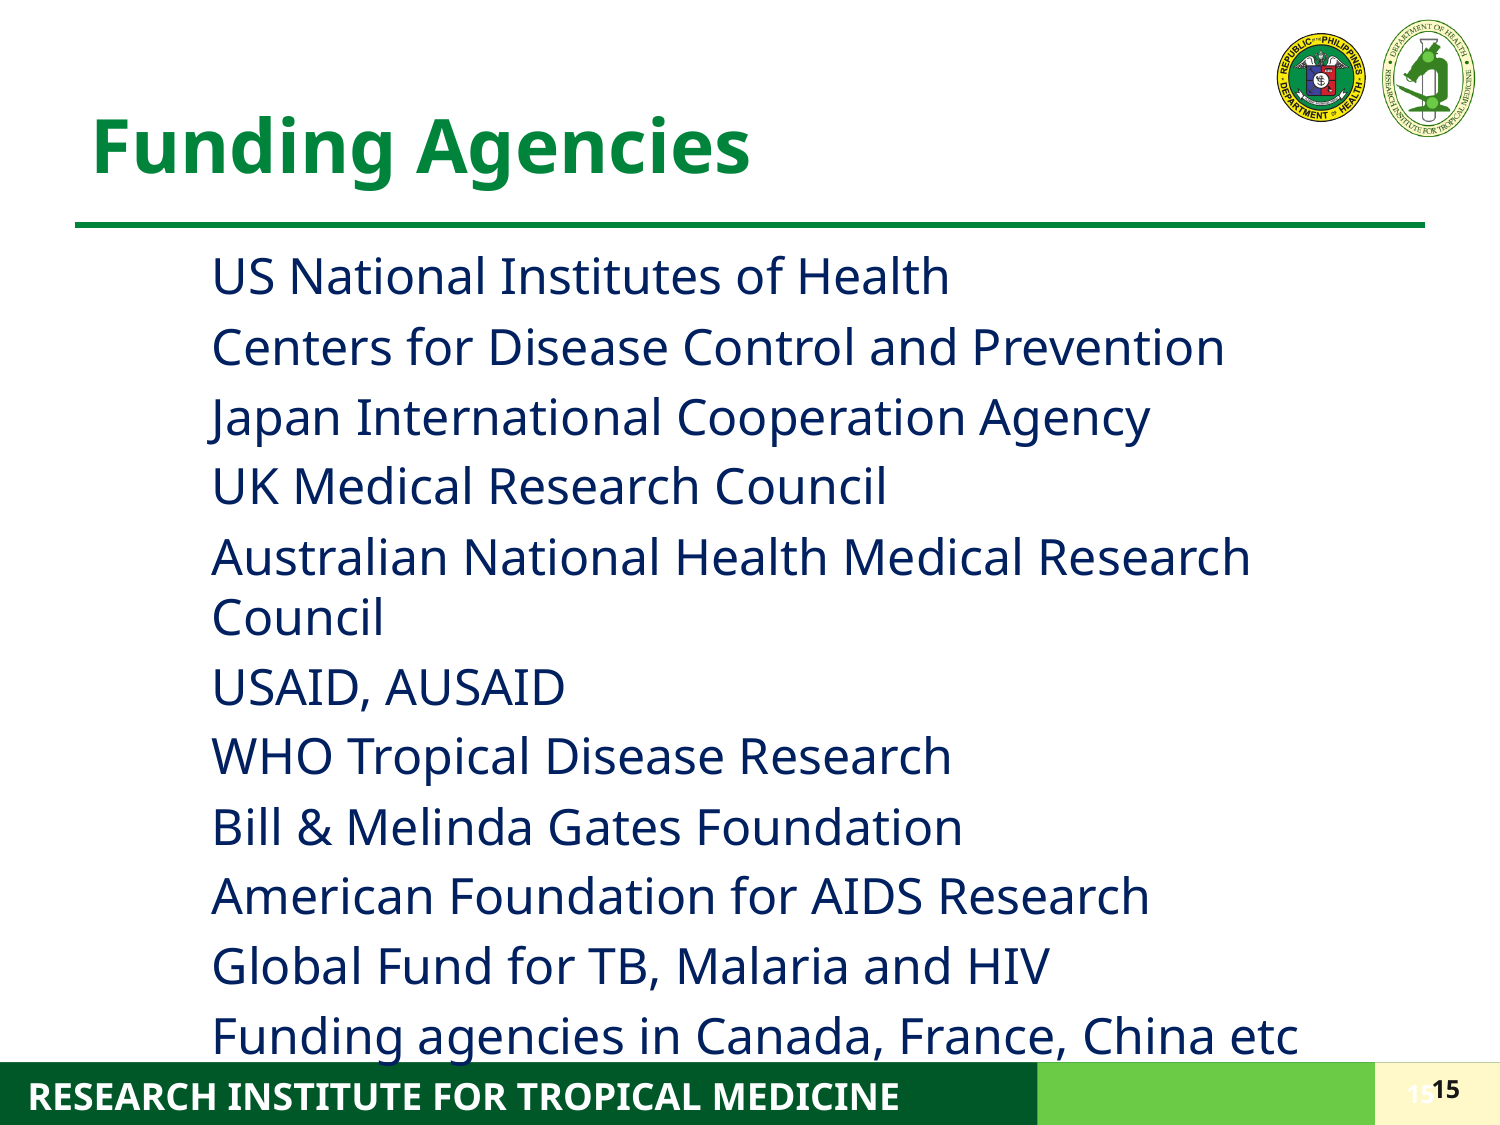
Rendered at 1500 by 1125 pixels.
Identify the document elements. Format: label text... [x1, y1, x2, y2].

slide_number 15 [1100, 1065, 1450, 1125]
picture [1273, 12, 1498, 151]
list US National Institutes of Health Centers for Disease Control and Prevention Japan International Cooperation Agency UK Medical Research Council Australian National Health Medical Research Council USAID, AUSAID WHO Tropical Disease Research Bill & Melinda Gates Foundation American Foundation for AIDS Research Global Fund for TB, Malaria and HIV Funding agencies in Canada, France, China etc [196, 237, 1425, 1005]
title Funding Agencies [75, 50, 1425, 238]
